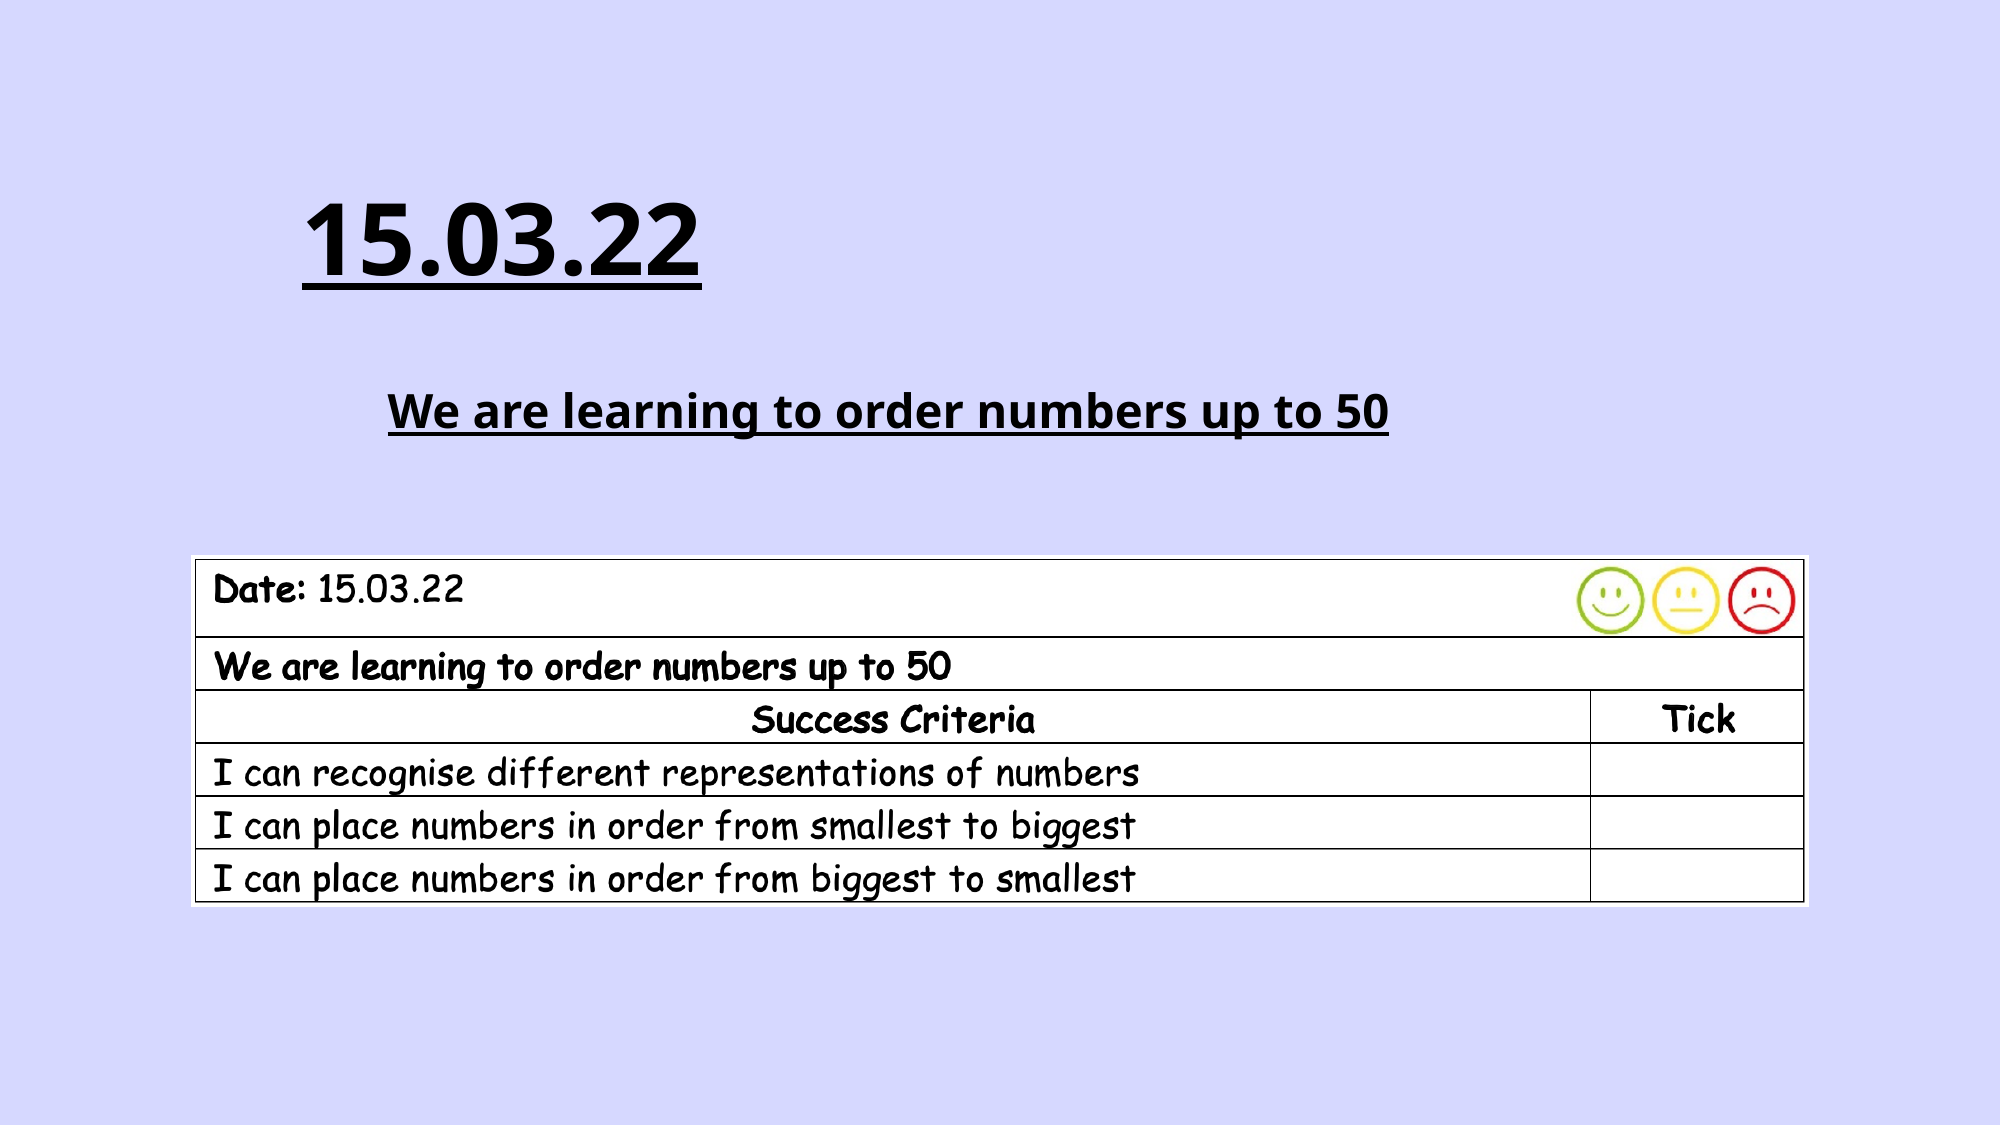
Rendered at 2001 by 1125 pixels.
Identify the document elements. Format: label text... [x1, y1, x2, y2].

picture [191, 555, 1809, 908]
title 15.03.22 [249, 129, 755, 305]
subtitle We are learning to order numbers up to 50 [281, 380, 1496, 480]
